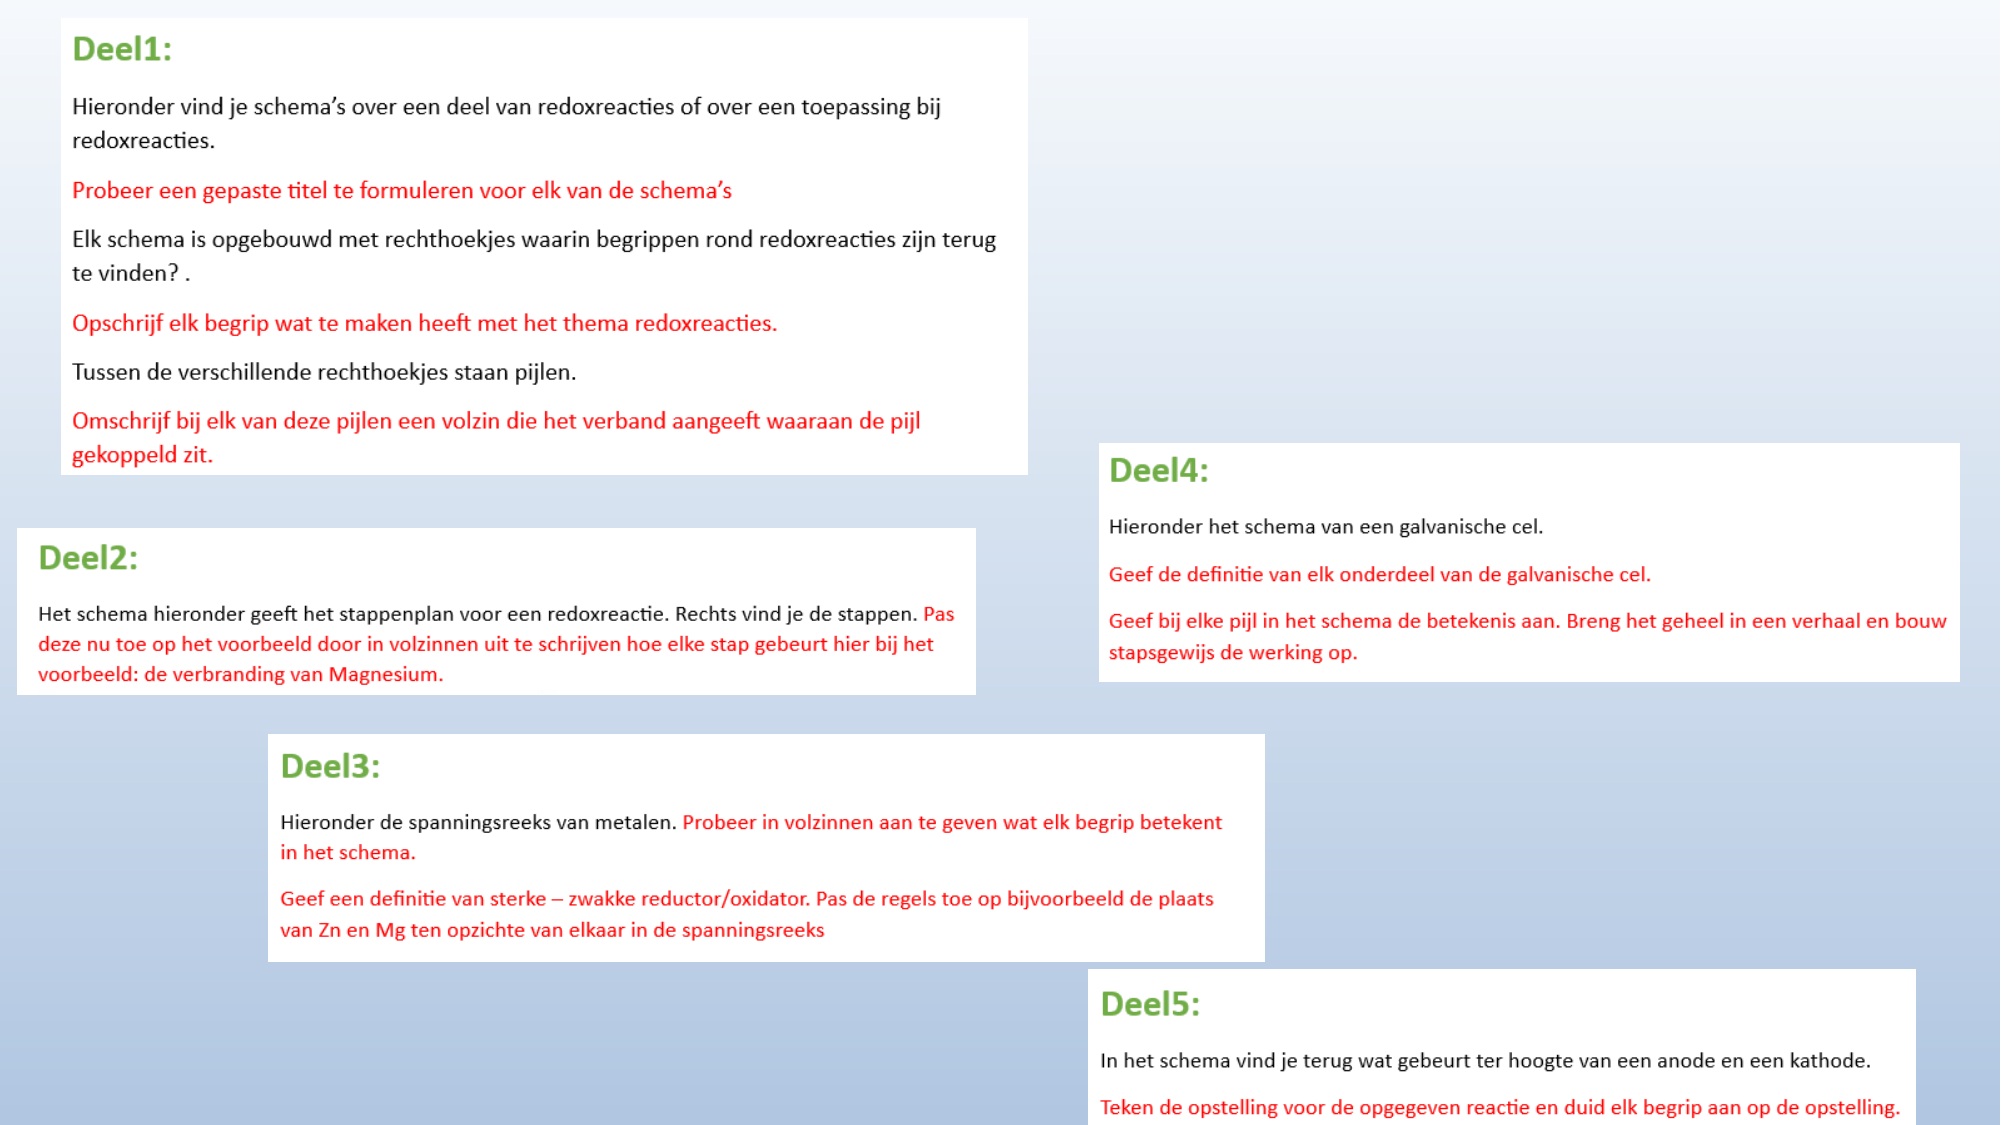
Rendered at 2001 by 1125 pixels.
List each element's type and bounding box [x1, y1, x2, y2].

picture [1098, 443, 1960, 682]
picture [60, 18, 1028, 476]
picture [267, 734, 1265, 963]
picture [17, 528, 976, 695]
picture [1087, 969, 1916, 1125]
